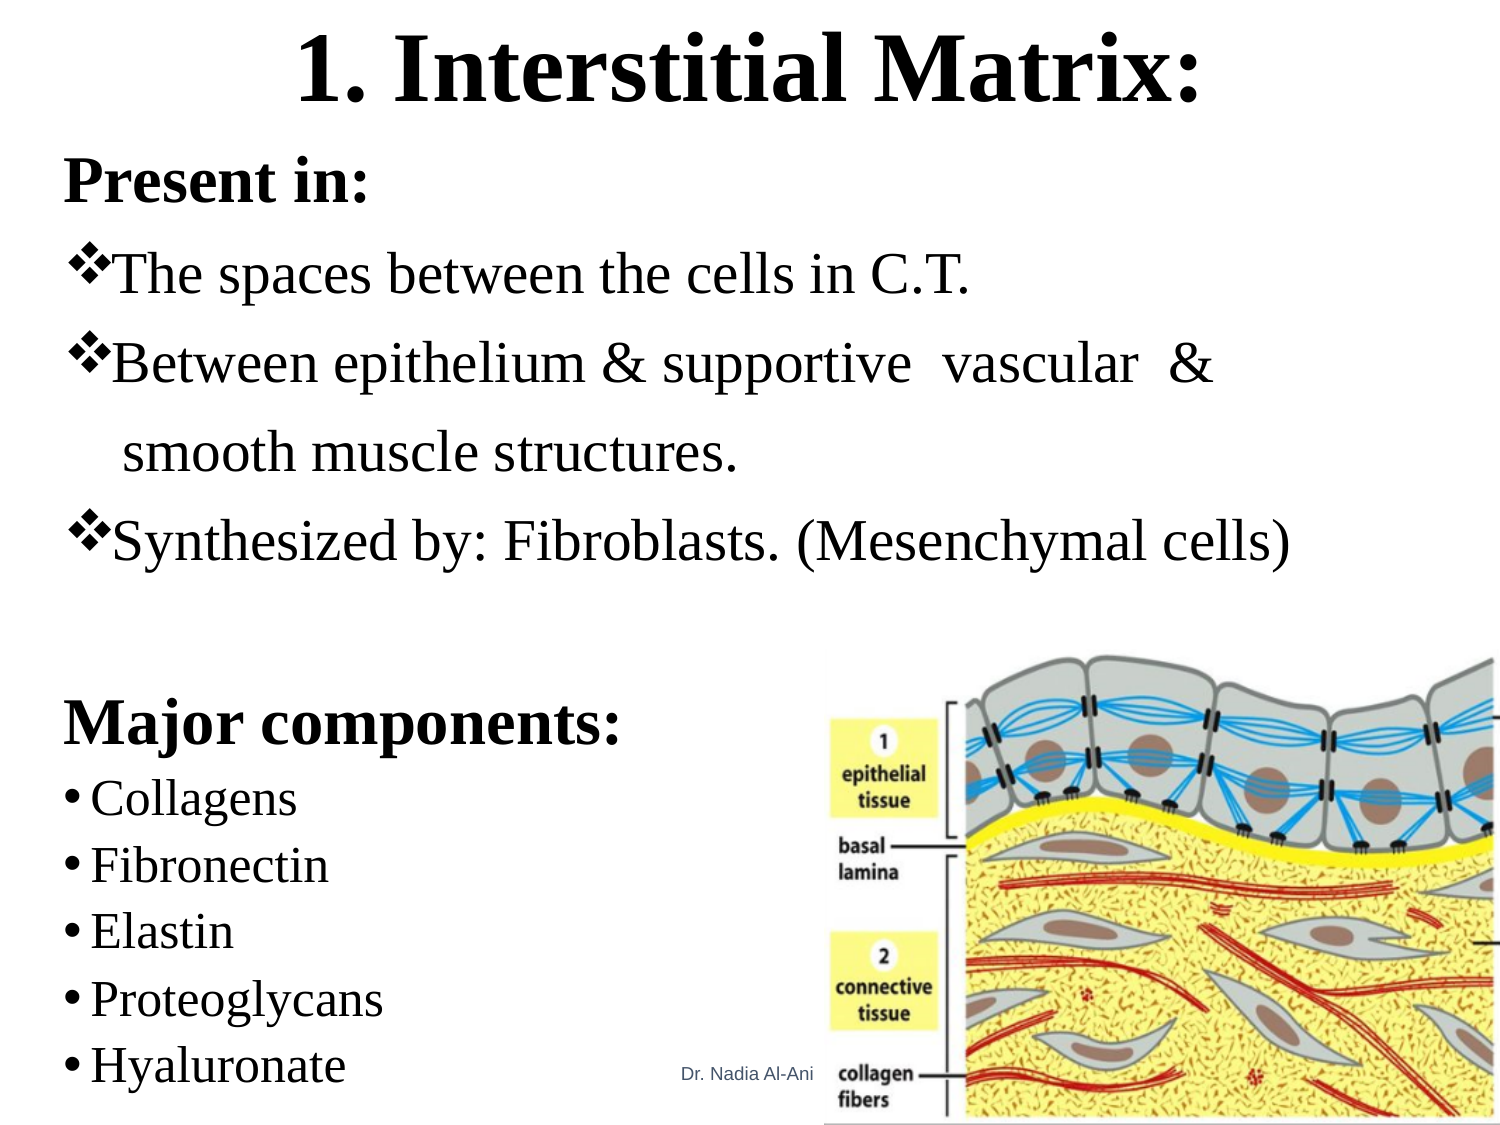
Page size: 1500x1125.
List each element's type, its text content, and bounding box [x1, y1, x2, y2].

list Present in: The spaces between the cells in C.T. Between epithelium & supportive vascular & smooth muscle structures. Synthesized by: Fibroblasts. (Mesenchymal cells) Major components: Collagens Fibronectin Elastin Proteoglycans Hyaluronate [48, 137, 1449, 1103]
footer Dr. Nadia Al-Ani [496, 1042, 823, 1103]
title 1. Interstitial Matrix: [0, 0, 1500, 138]
picture [823, 649, 1500, 1125]
